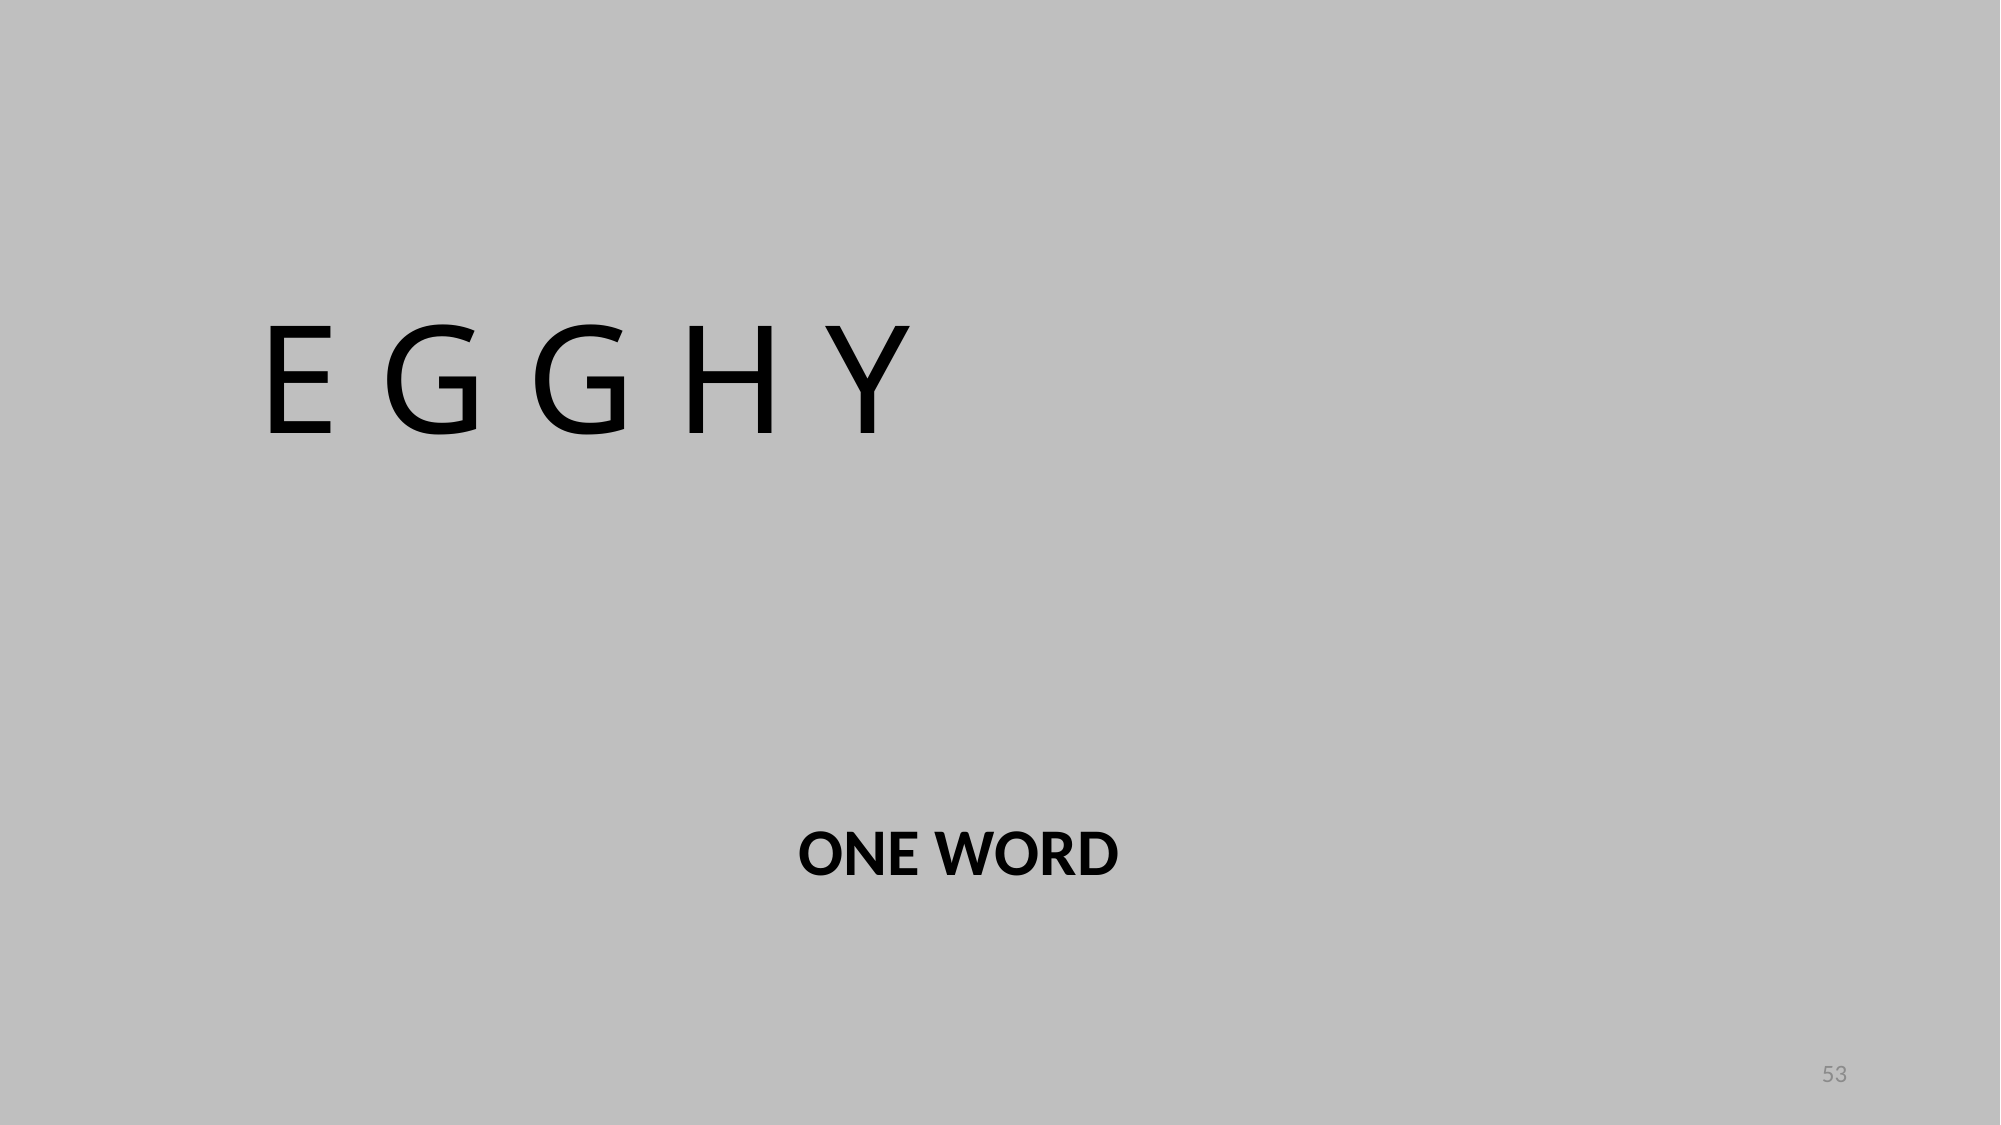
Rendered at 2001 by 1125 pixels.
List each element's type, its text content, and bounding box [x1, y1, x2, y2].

text_box E G G H Y [241, 275, 1706, 471]
text_box ONE WORD [783, 801, 1274, 896]
slide_number 53 [1412, 1042, 1863, 1103]
